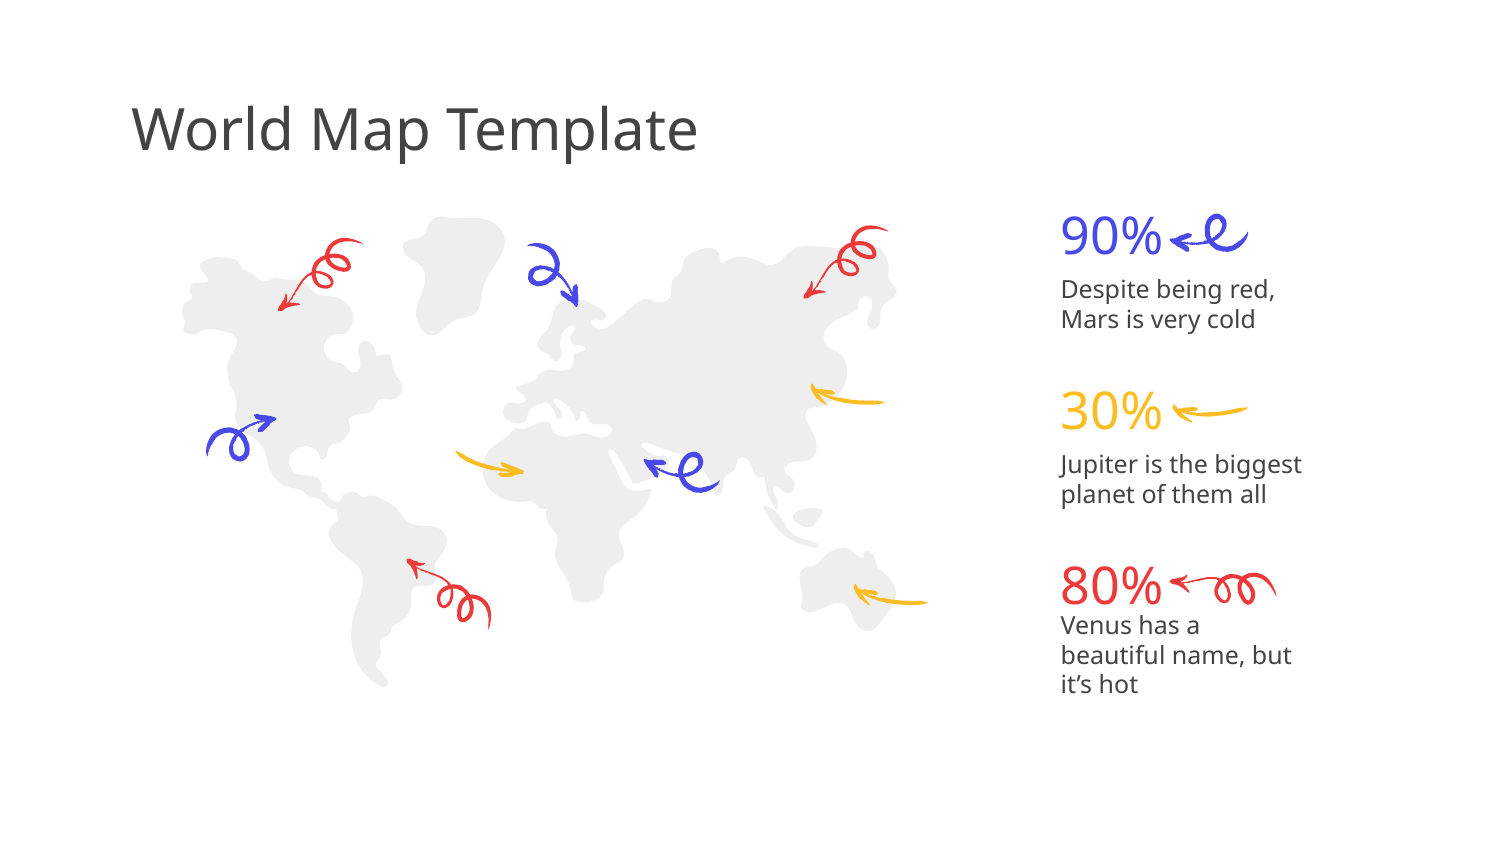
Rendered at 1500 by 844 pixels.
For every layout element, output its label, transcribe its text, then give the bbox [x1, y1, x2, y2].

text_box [1045, 547, 1319, 704]
title World Map Template [116, 88, 1384, 167]
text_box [1045, 370, 1319, 529]
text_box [1045, 198, 1319, 353]
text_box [181, 209, 929, 688]
